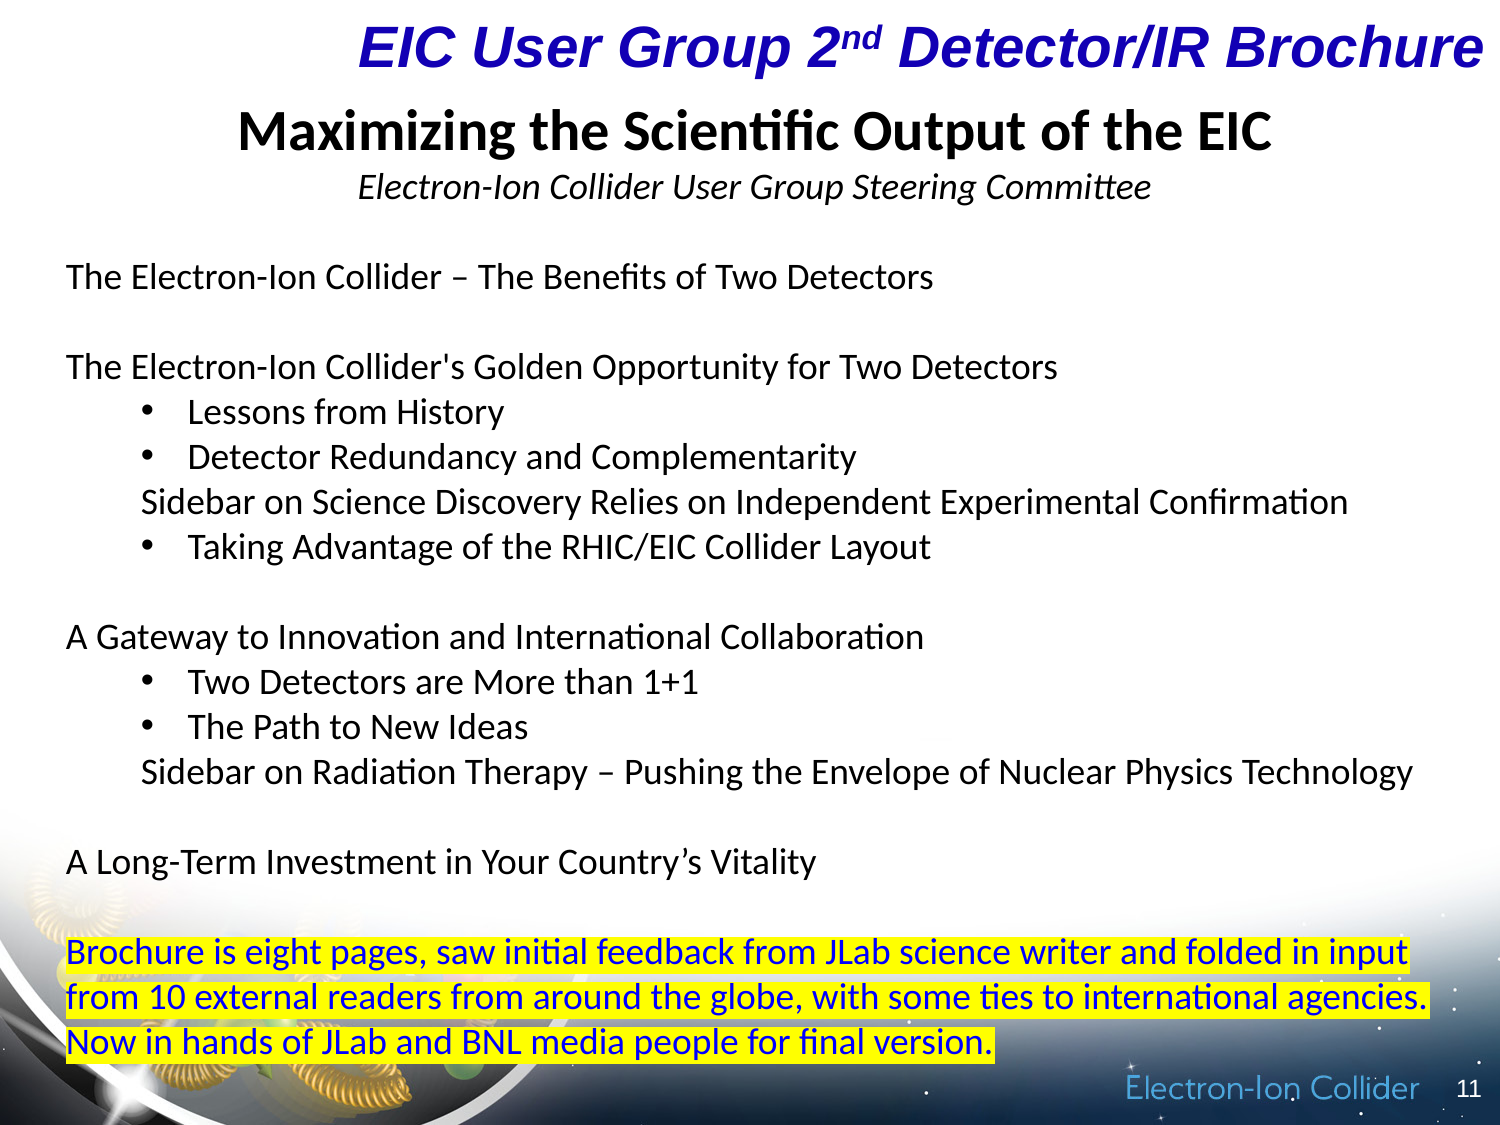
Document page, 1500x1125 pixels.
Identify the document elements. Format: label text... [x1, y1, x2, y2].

text_box Maximizing the Scientific Output of the EIC Electron-Ion Collider User Group Steering Committee The Electron-Ion Collider – The Benefits of Two Detectors The Electron-Ion Collider's Golden Opportunity for Two Detectors Lessons from History Detector Redundancy and Complementarity Sidebar on Science Discovery Relies on Independent Experimental Confirmation Taking Advantage of the RHIC/EIC Collider Layout A Gateway to Innovation and International Collaboration Two Detectors are More than 1+1 The Path to New Ideas Sidebar on Radiation Therapy – Pushing the Envelope of Nuclear Physics Technology A Long-Term Investment in Your Country’s Vitality Brochure is eight pages, saw initial feedback from JLab science writer and folded in input from 10 external readers from around the globe, with some ties to international agencies. Now in hands of JLab and BNL media people for final version. [51, 97, 1459, 1115]
text_box EIC User Group 2nd Detector/IR Brochure [0, 0, 1500, 97]
picture [0, 97, 1500, 1125]
slide_number 11 [1159, 1057, 1497, 1118]
